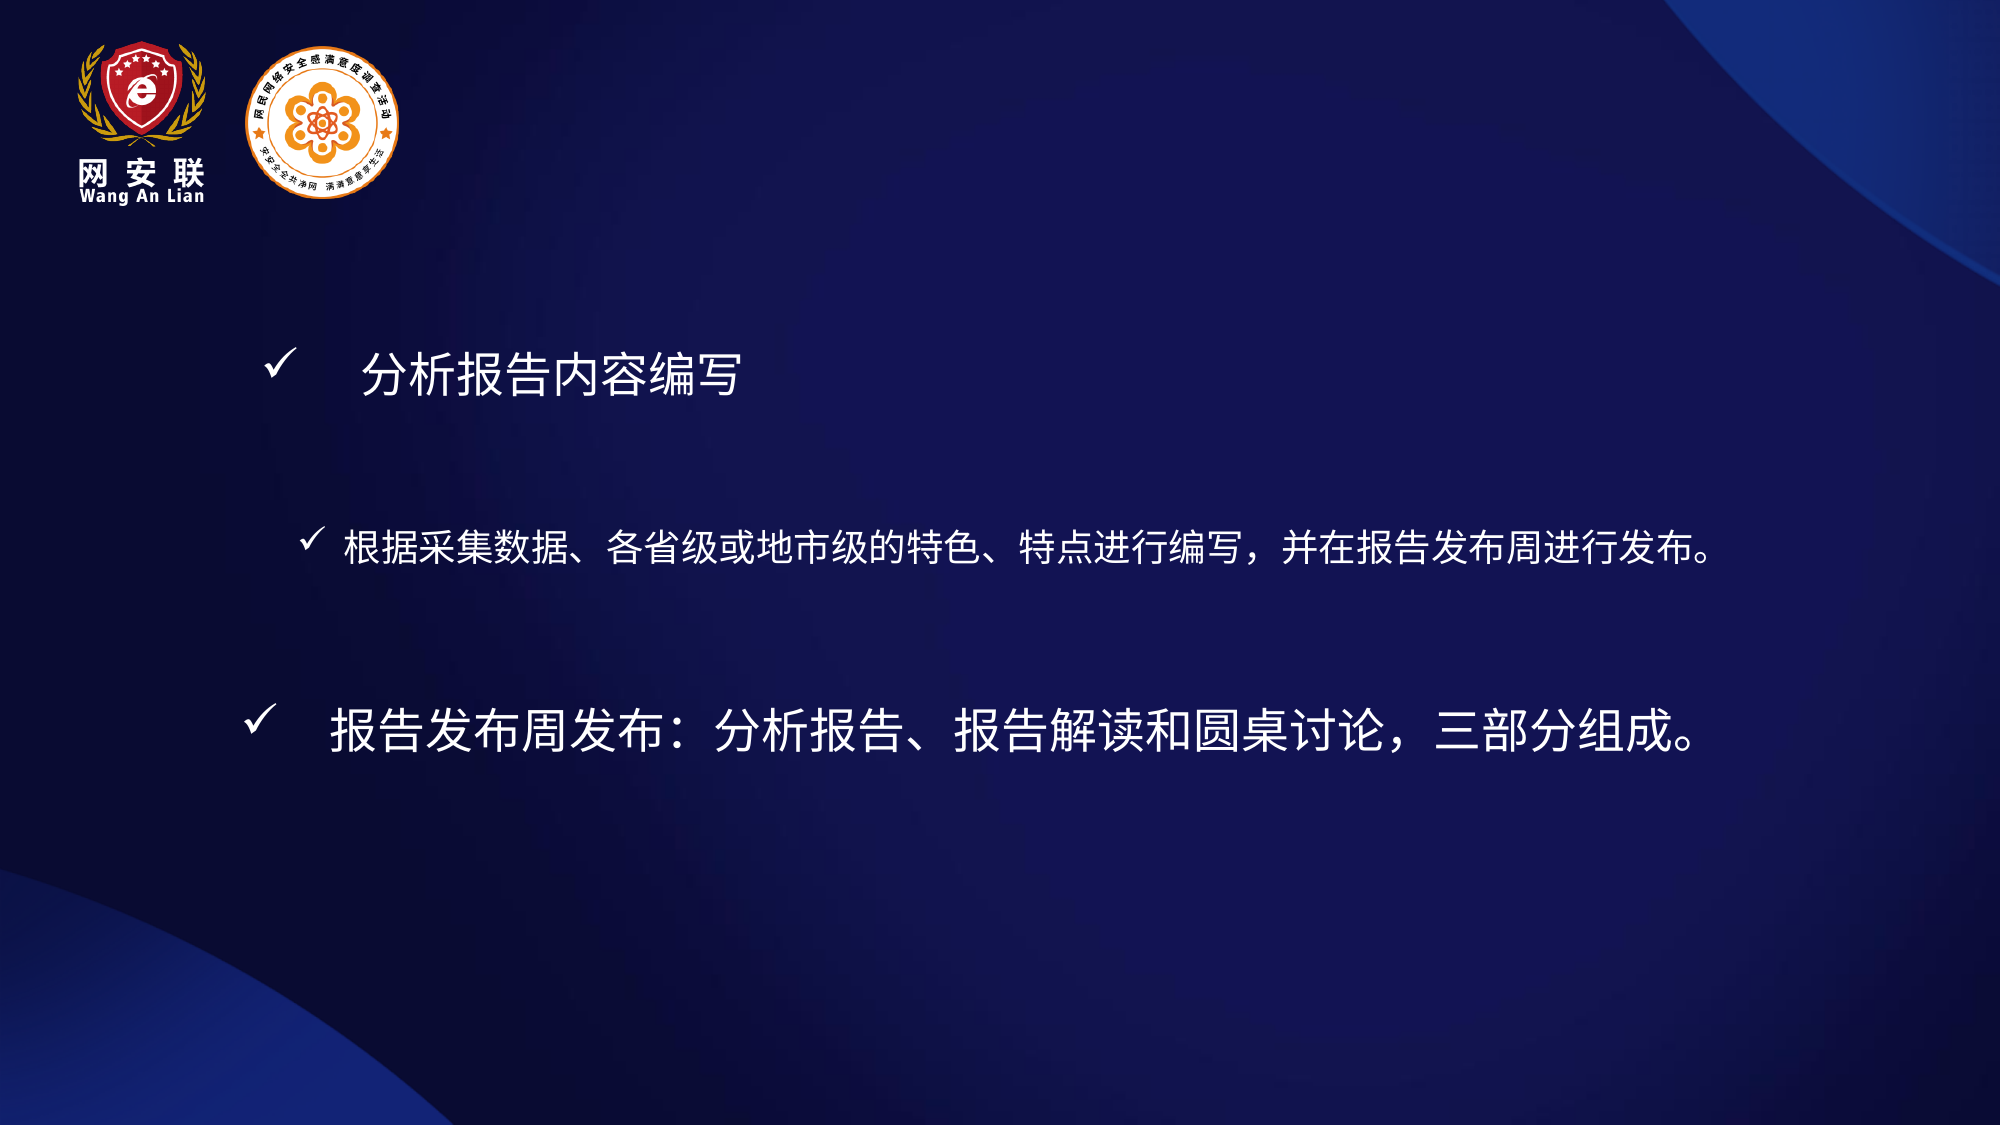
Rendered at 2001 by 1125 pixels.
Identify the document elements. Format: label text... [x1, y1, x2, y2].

picture [0, 0, 2000, 1125]
text_box 分析报告内容编写 [245, 331, 2000, 410]
text_box 根据采集数据、各省级或地市级的特色、特点进行编写，并在报告发布周进行发布。 [282, 516, 1804, 667]
text_box 报告发布周发布：分析报告、报告解读和圆桌讨论，三部分组成。 [225, 687, 2000, 766]
